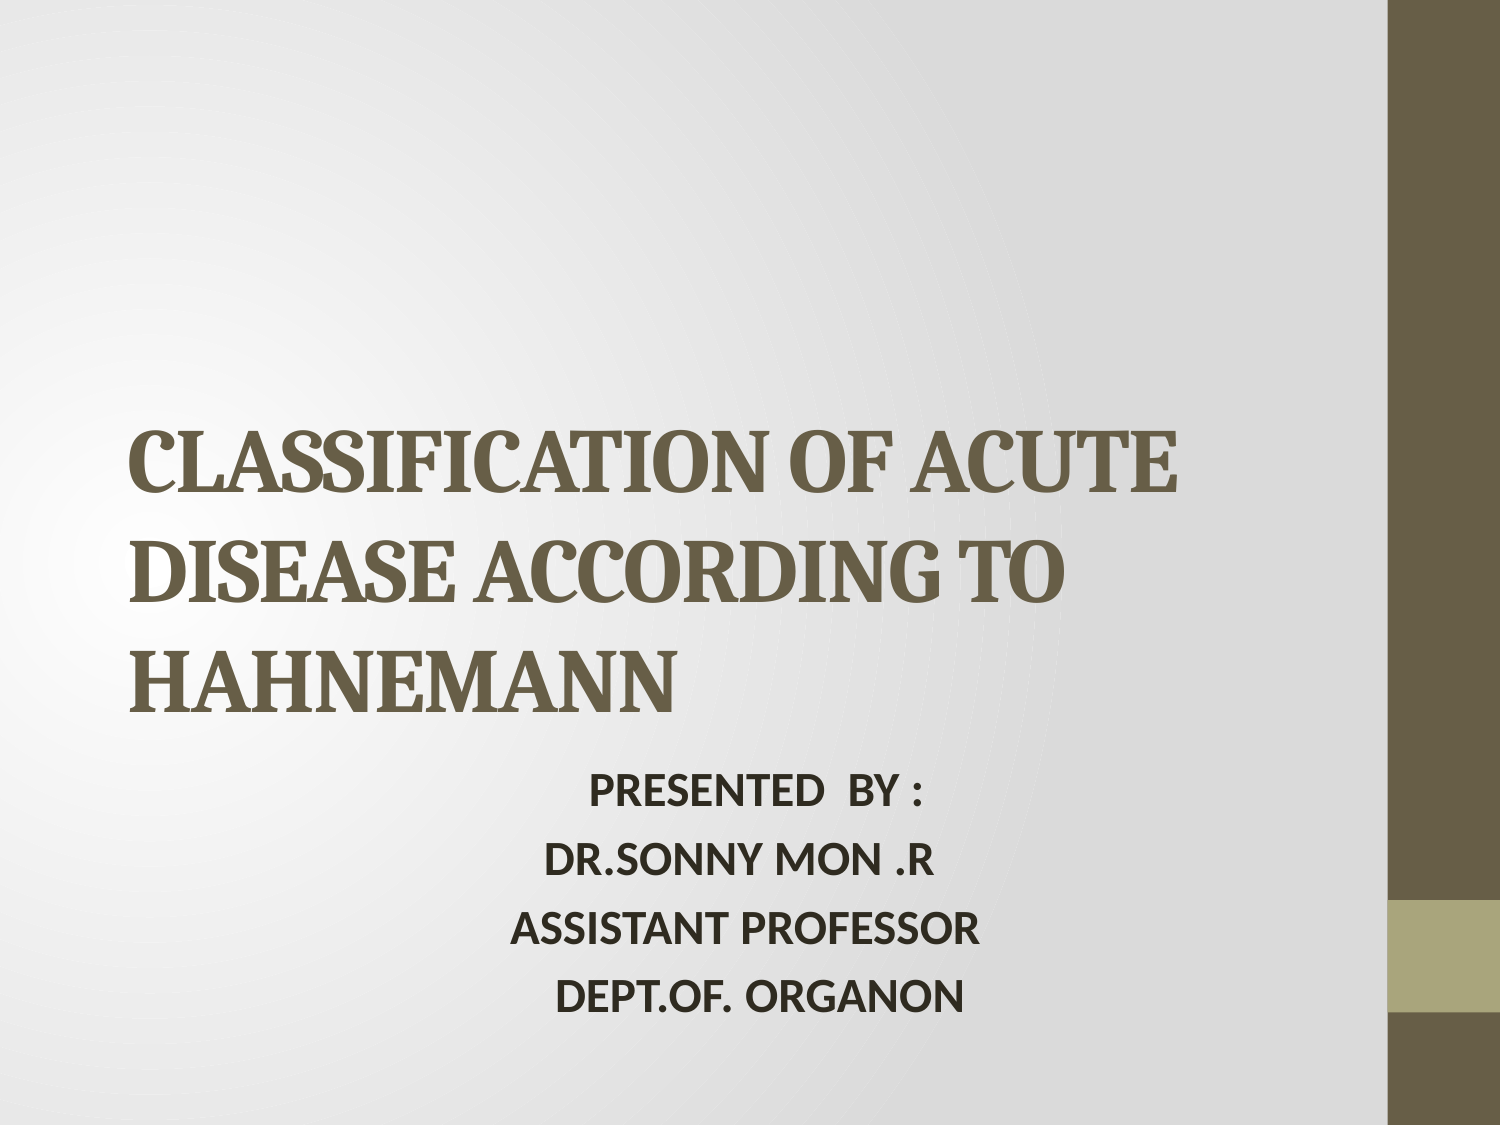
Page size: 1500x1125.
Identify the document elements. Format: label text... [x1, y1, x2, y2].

subtitle PRESENTED BY : DR.SONNY MON .R ASSISTANT PROFESSOR DEPT.OF. ORGANON [112, 750, 1173, 1038]
title CLASSIFICATION OF ACUTE DISEASE ACCORDING TO HAHNEMANN [112, 312, 1350, 738]
